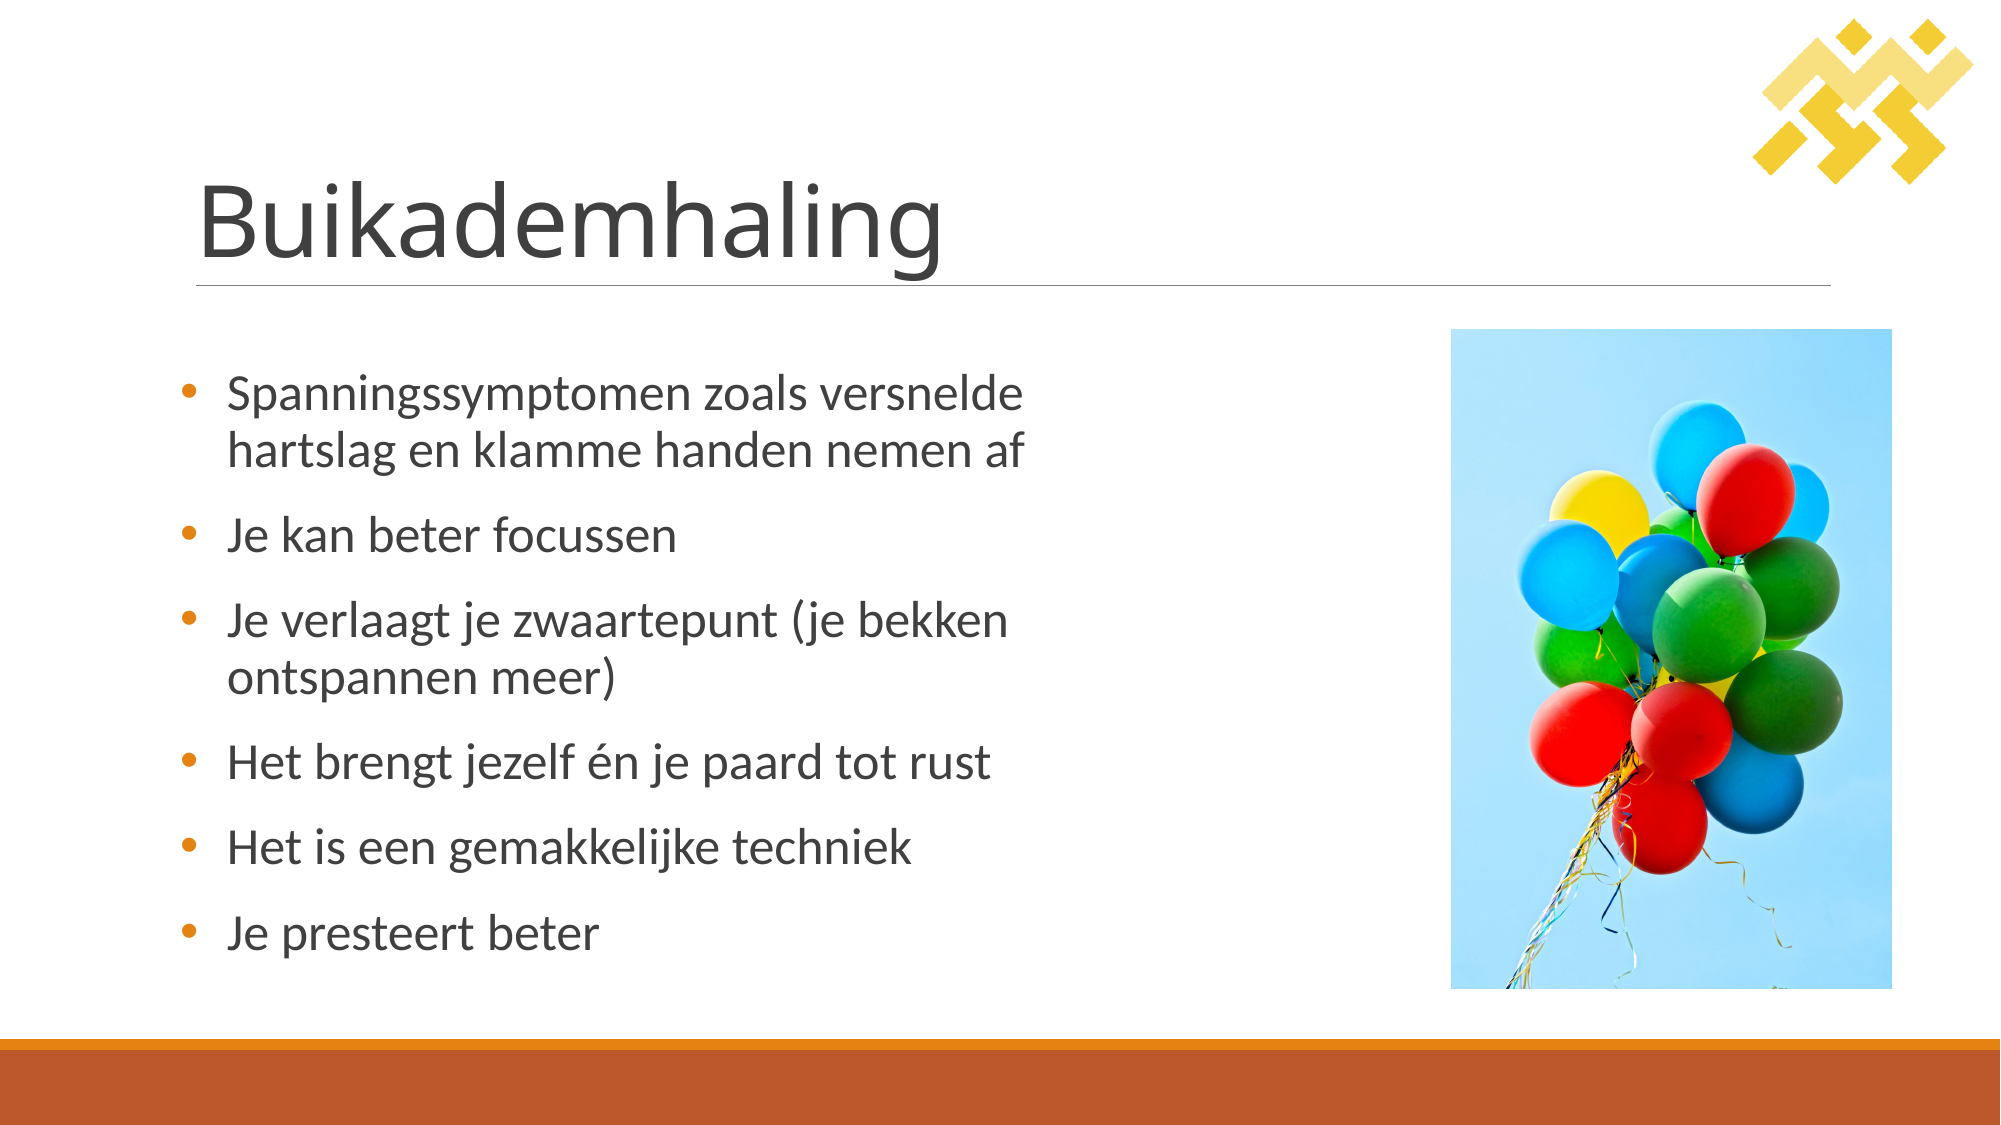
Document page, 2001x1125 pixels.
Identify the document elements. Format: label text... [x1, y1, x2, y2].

picture [1752, 17, 1990, 185]
title Buikademhaling [180, 47, 1830, 285]
list [180, 302, 1387, 1078]
picture [1450, 328, 1892, 990]
text_box Spanningssymptomen zoals versnelde hartslag en klamme handen nemen af Je kan beter focussen Je verlaagt je zwaartepunt (je bekken ontspannen meer) Het brengt jezelf én je paard tot rust Het is een gemakkelijke techniek Je presteert beter [180, 358, 1115, 1125]
